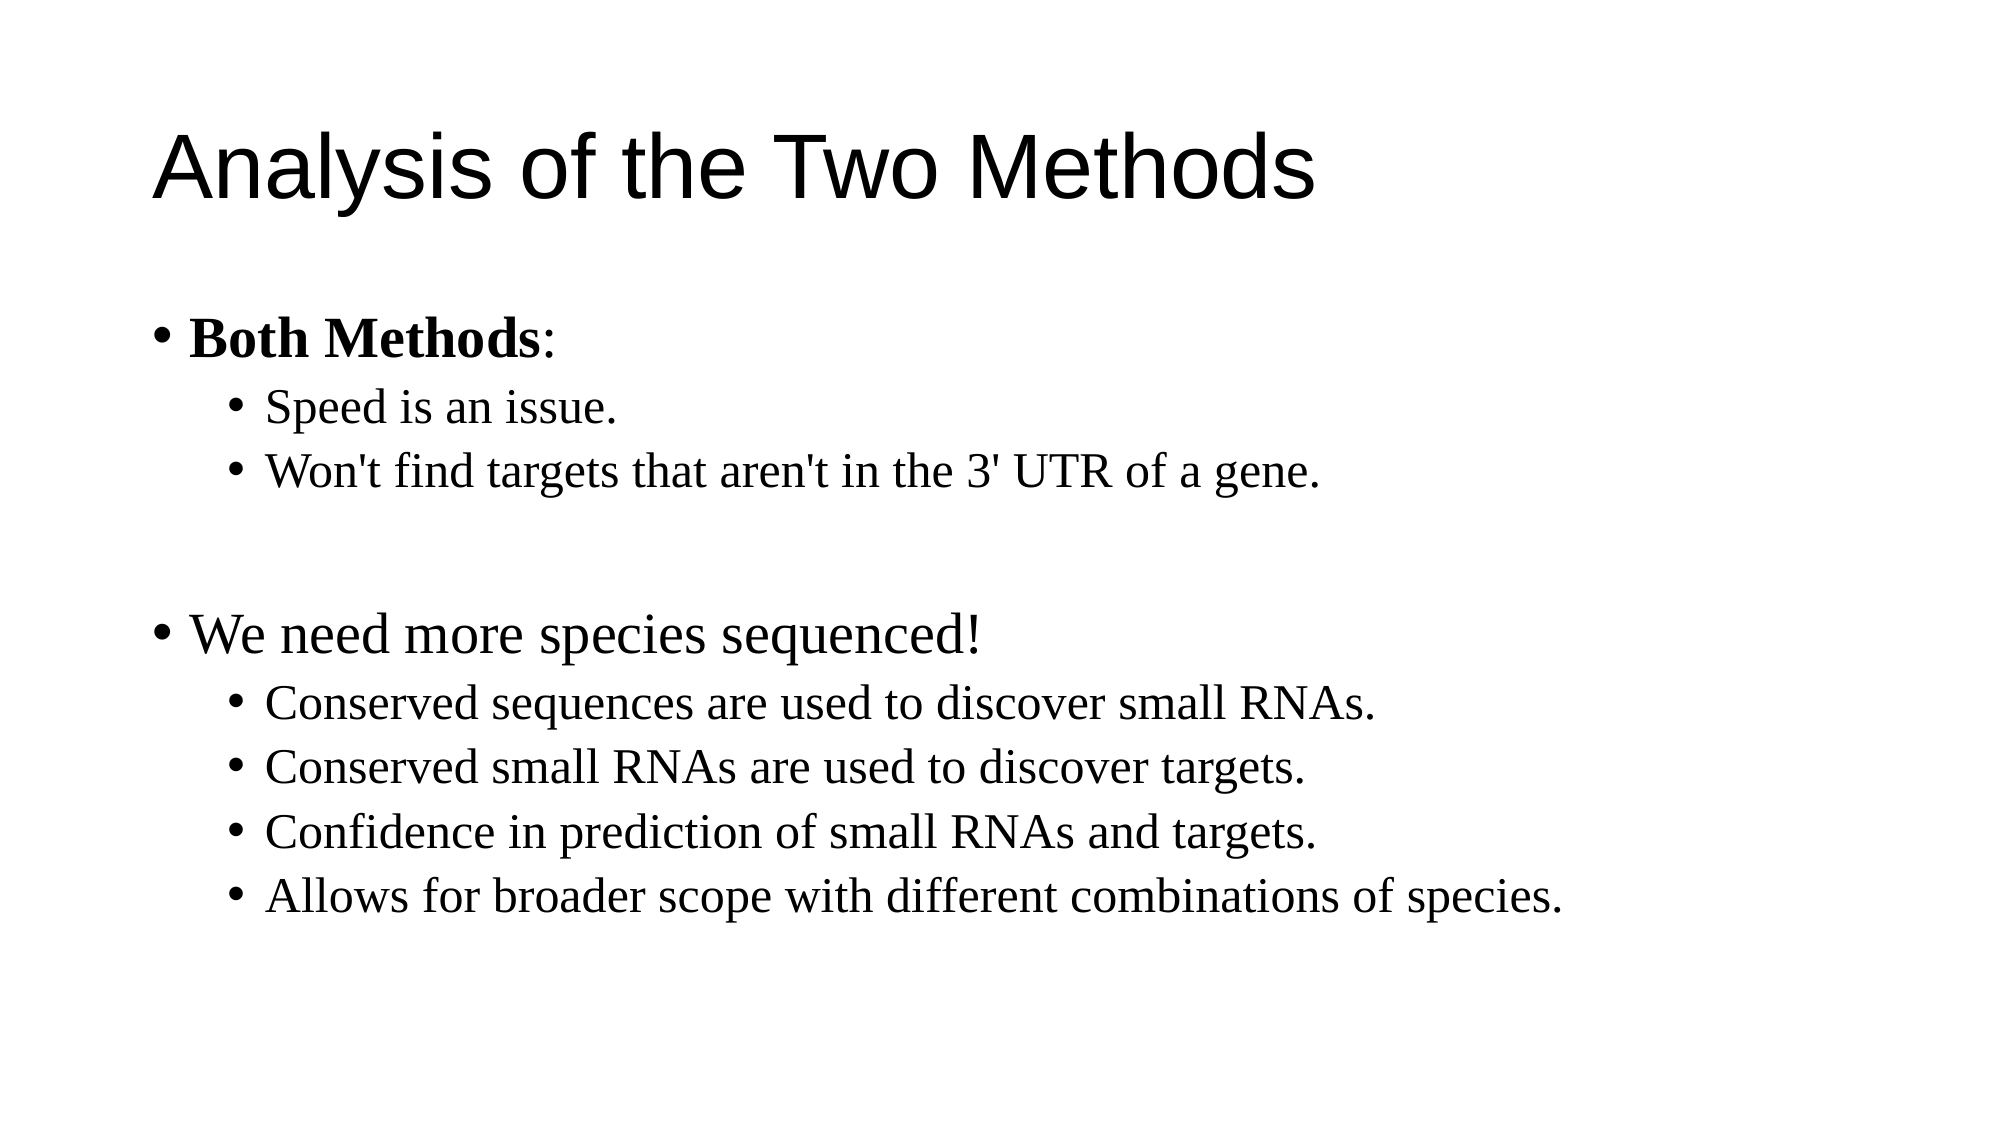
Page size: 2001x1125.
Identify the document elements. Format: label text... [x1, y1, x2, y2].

title Analysis of the Two Methods [137, 59, 1863, 278]
list Both Methods: Speed is an issue. Won't find targets that aren't in the 3' UTR of a gene. We need more species sequenced! Conserved sequences are used to discover small RNAs. Conserved small RNAs are used to discover targets. Confidence in prediction of small RNAs and targets. Allows for broader scope with different combinations of species. [137, 299, 1863, 1014]
